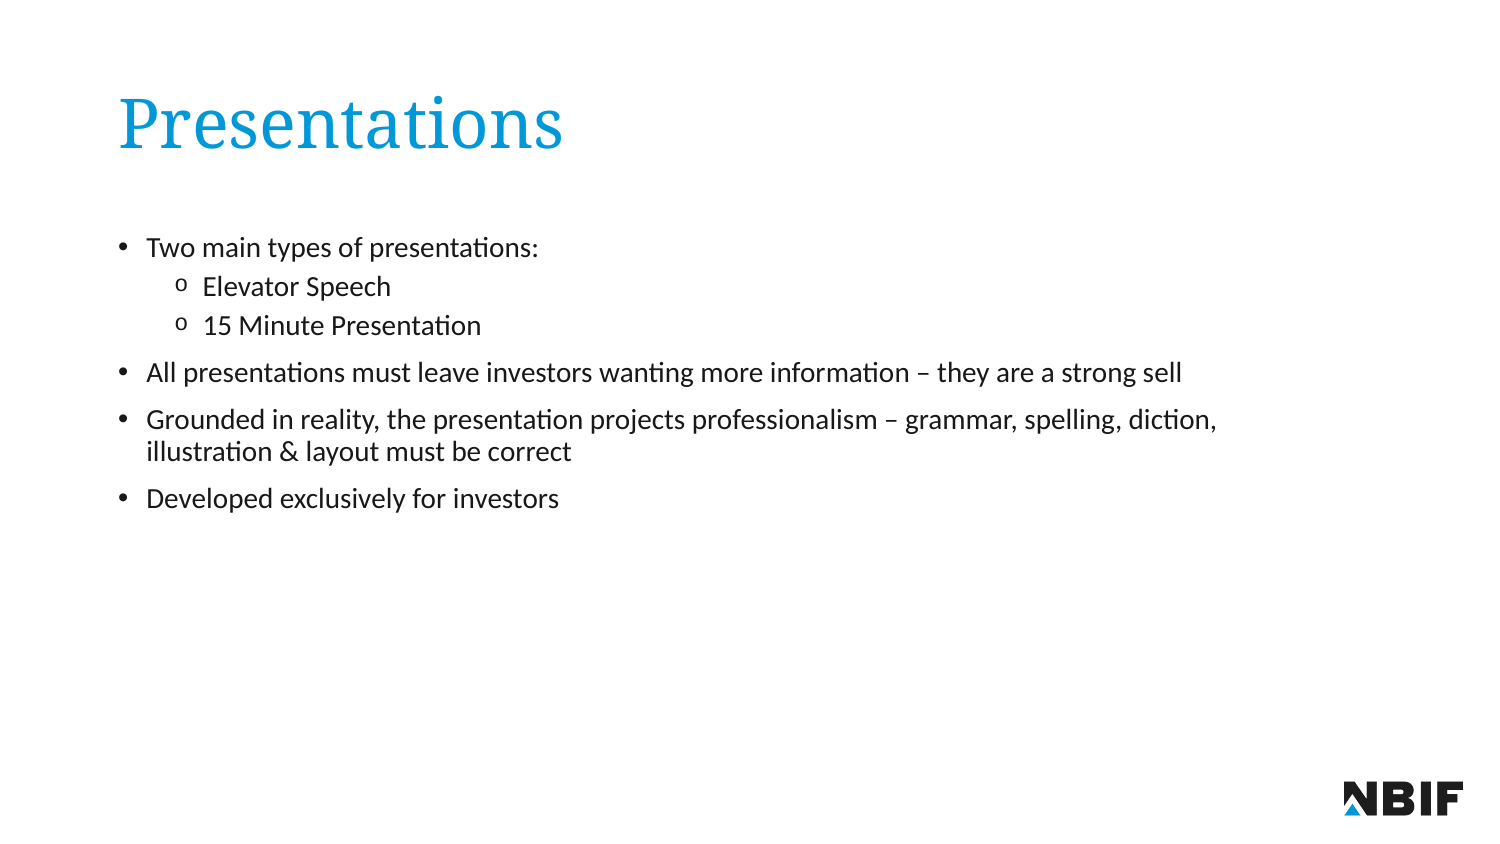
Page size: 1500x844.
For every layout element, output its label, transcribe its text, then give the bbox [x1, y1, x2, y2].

title Presentations [103, 44, 1254, 208]
list Two main types of presentations: Elevator Speech 15 Minute Presentation All presentations must leave investors wanting more information – they are a strong sell Grounded in reality, the presentation projects professionalism – grammar, spelling, diction, illustration & layout must be correct Developed exclusively for investors [103, 224, 1254, 760]
picture [1343, 780, 1464, 818]
